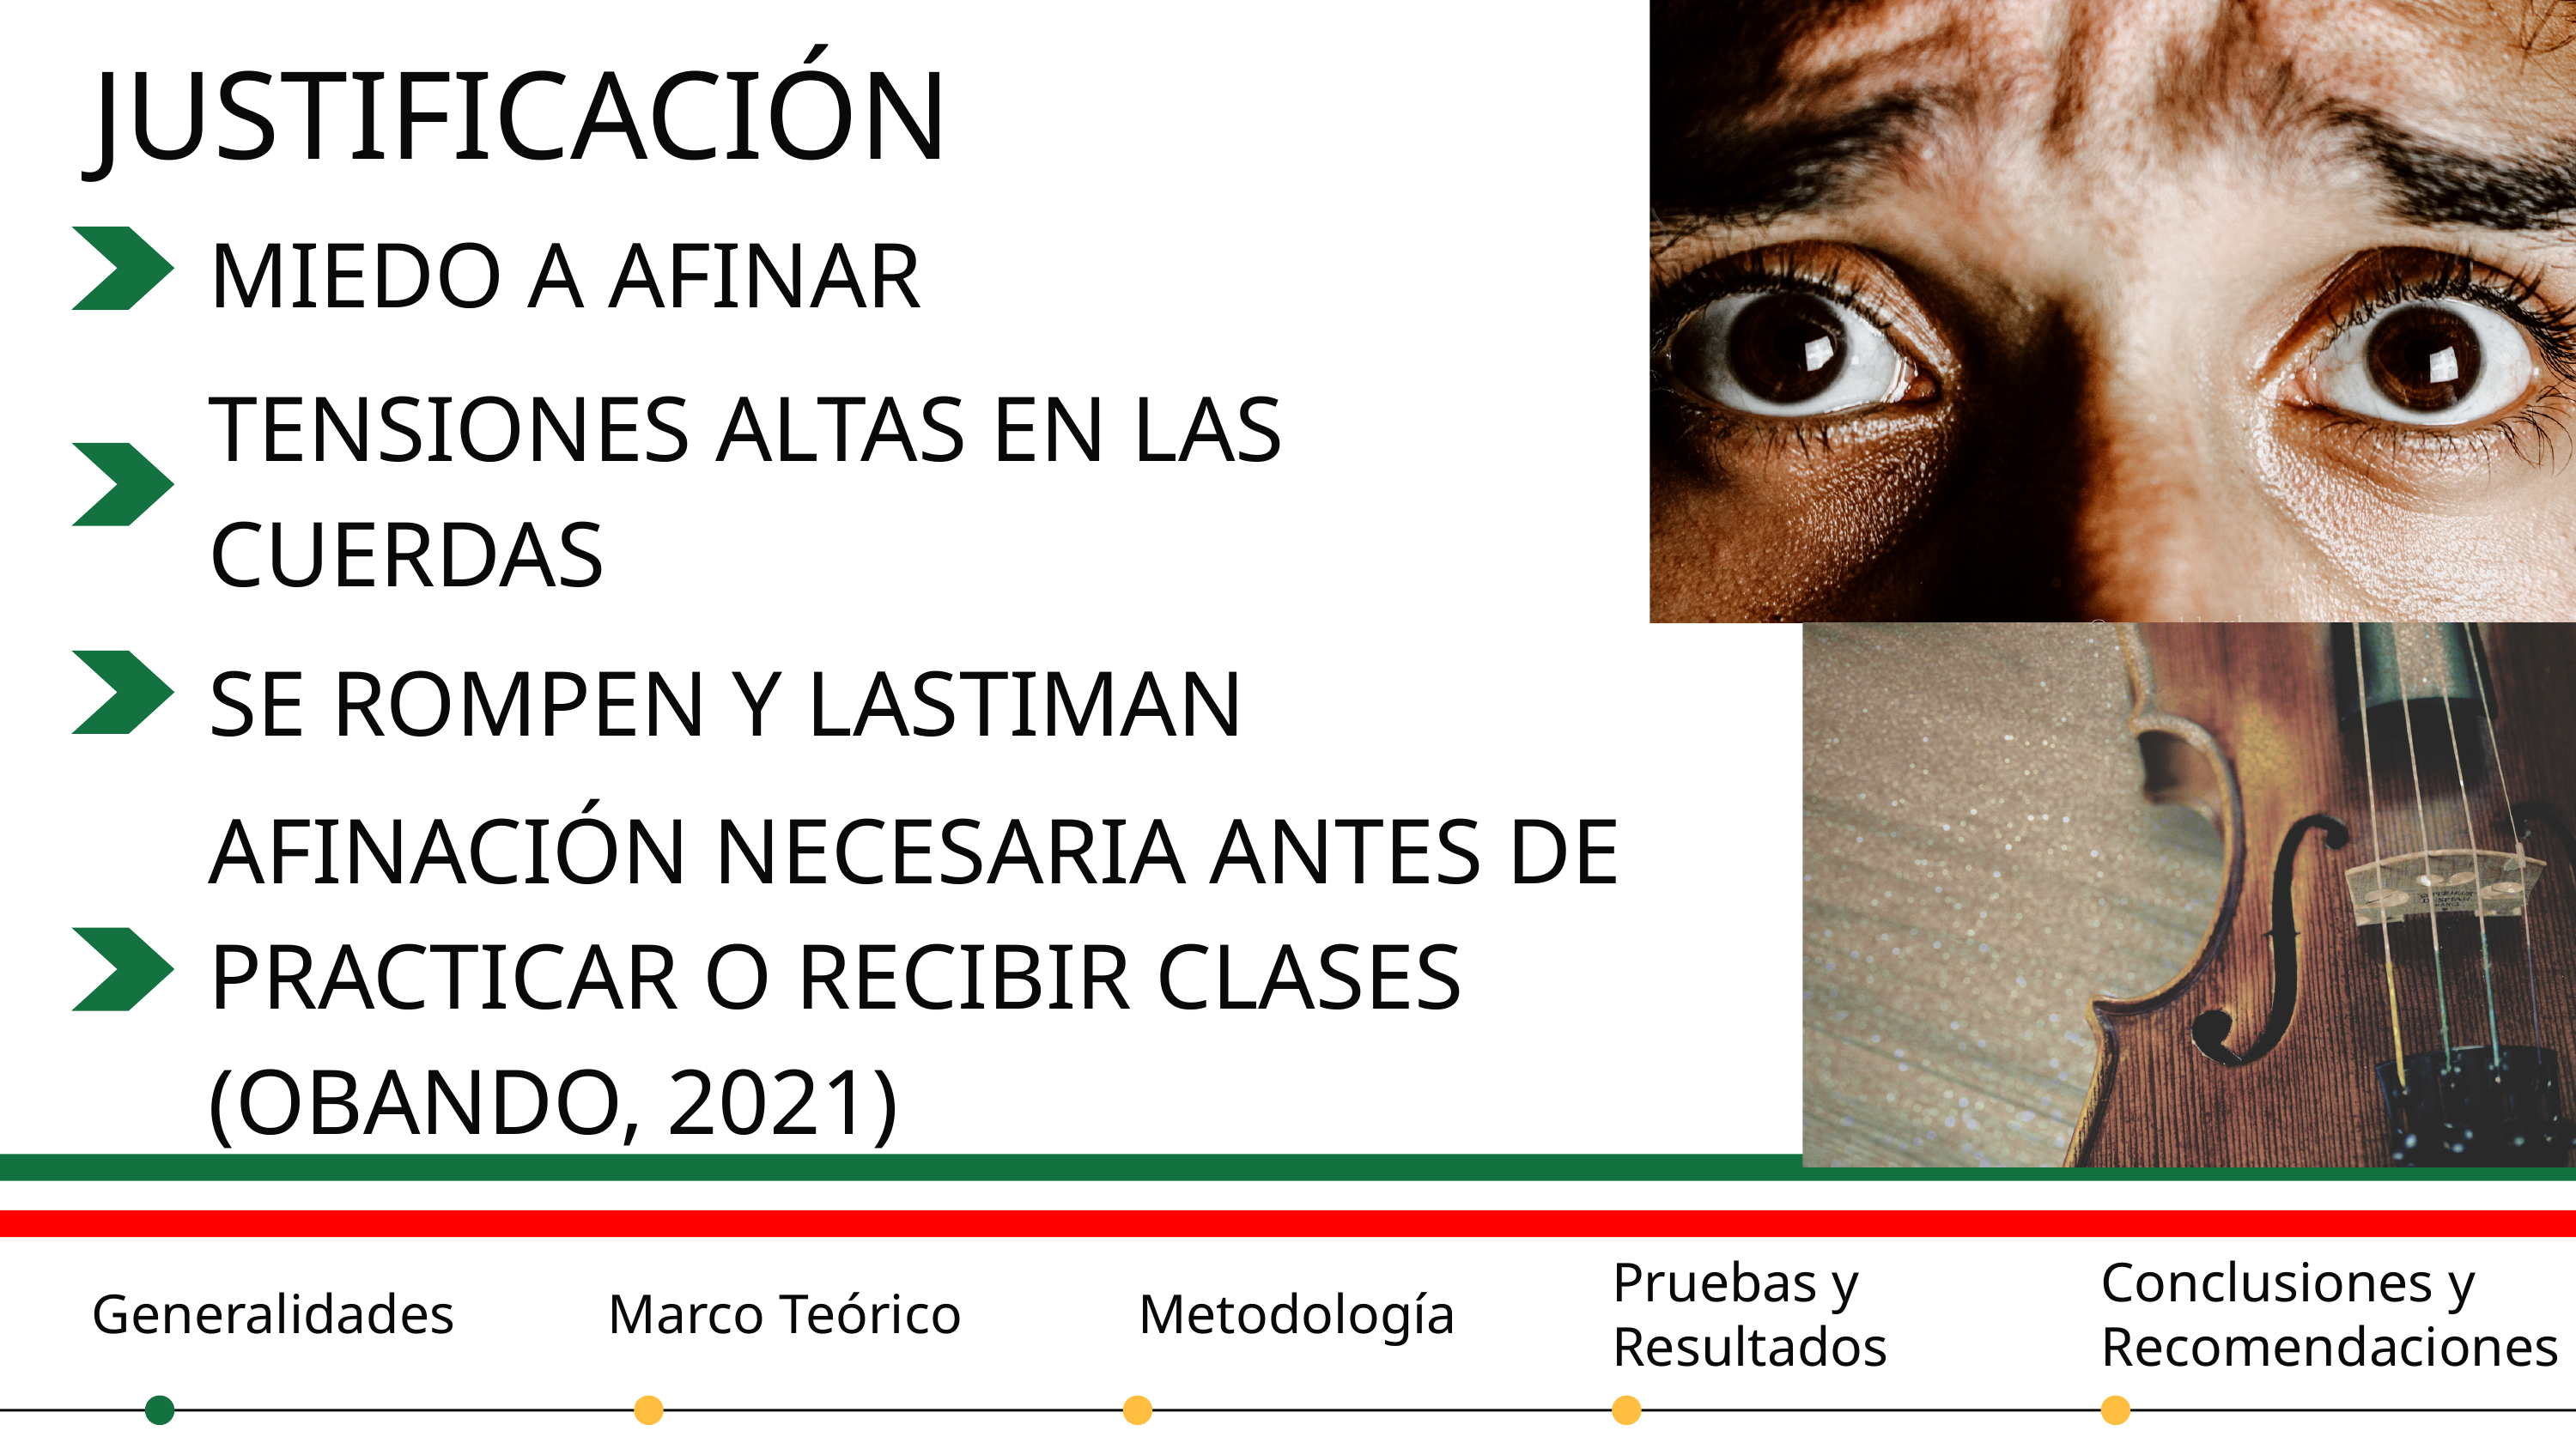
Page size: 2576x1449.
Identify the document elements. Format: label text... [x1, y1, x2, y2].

text_box JUSTIFICACIÓN [91, 25, 1574, 184]
picture [1649, 0, 2576, 1168]
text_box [1122, 1395, 1153, 1426]
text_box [144, 1395, 175, 1426]
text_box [71, 226, 175, 310]
text_box TENSIONES ALTAS EN LAS CUERDAS [209, 354, 1645, 604]
text_box Conclusiones y Recomendaciones [2100, 1247, 2576, 1377]
text_box Marco Teórico [607, 1280, 999, 1345]
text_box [71, 927, 175, 1011]
text_box Metodología [1137, 1280, 1468, 1345]
text_box Generalidades [91, 1280, 460, 1345]
text_box AFINACIÓN NECESARIA ANTES DE PRACTICAR O RECIBIR CLASES (OBANDO, 2021) [209, 776, 1691, 1153]
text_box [71, 650, 175, 735]
text_box MIEDO A AFINAR [209, 200, 1645, 325]
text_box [2100, 1395, 2131, 1426]
text_box Pruebas y Resultados [1612, 1247, 1942, 1377]
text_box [633, 1395, 664, 1426]
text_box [71, 442, 175, 526]
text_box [1611, 1395, 1642, 1426]
text_box SE ROMPEN Y LASTIMAN [209, 628, 1691, 755]
